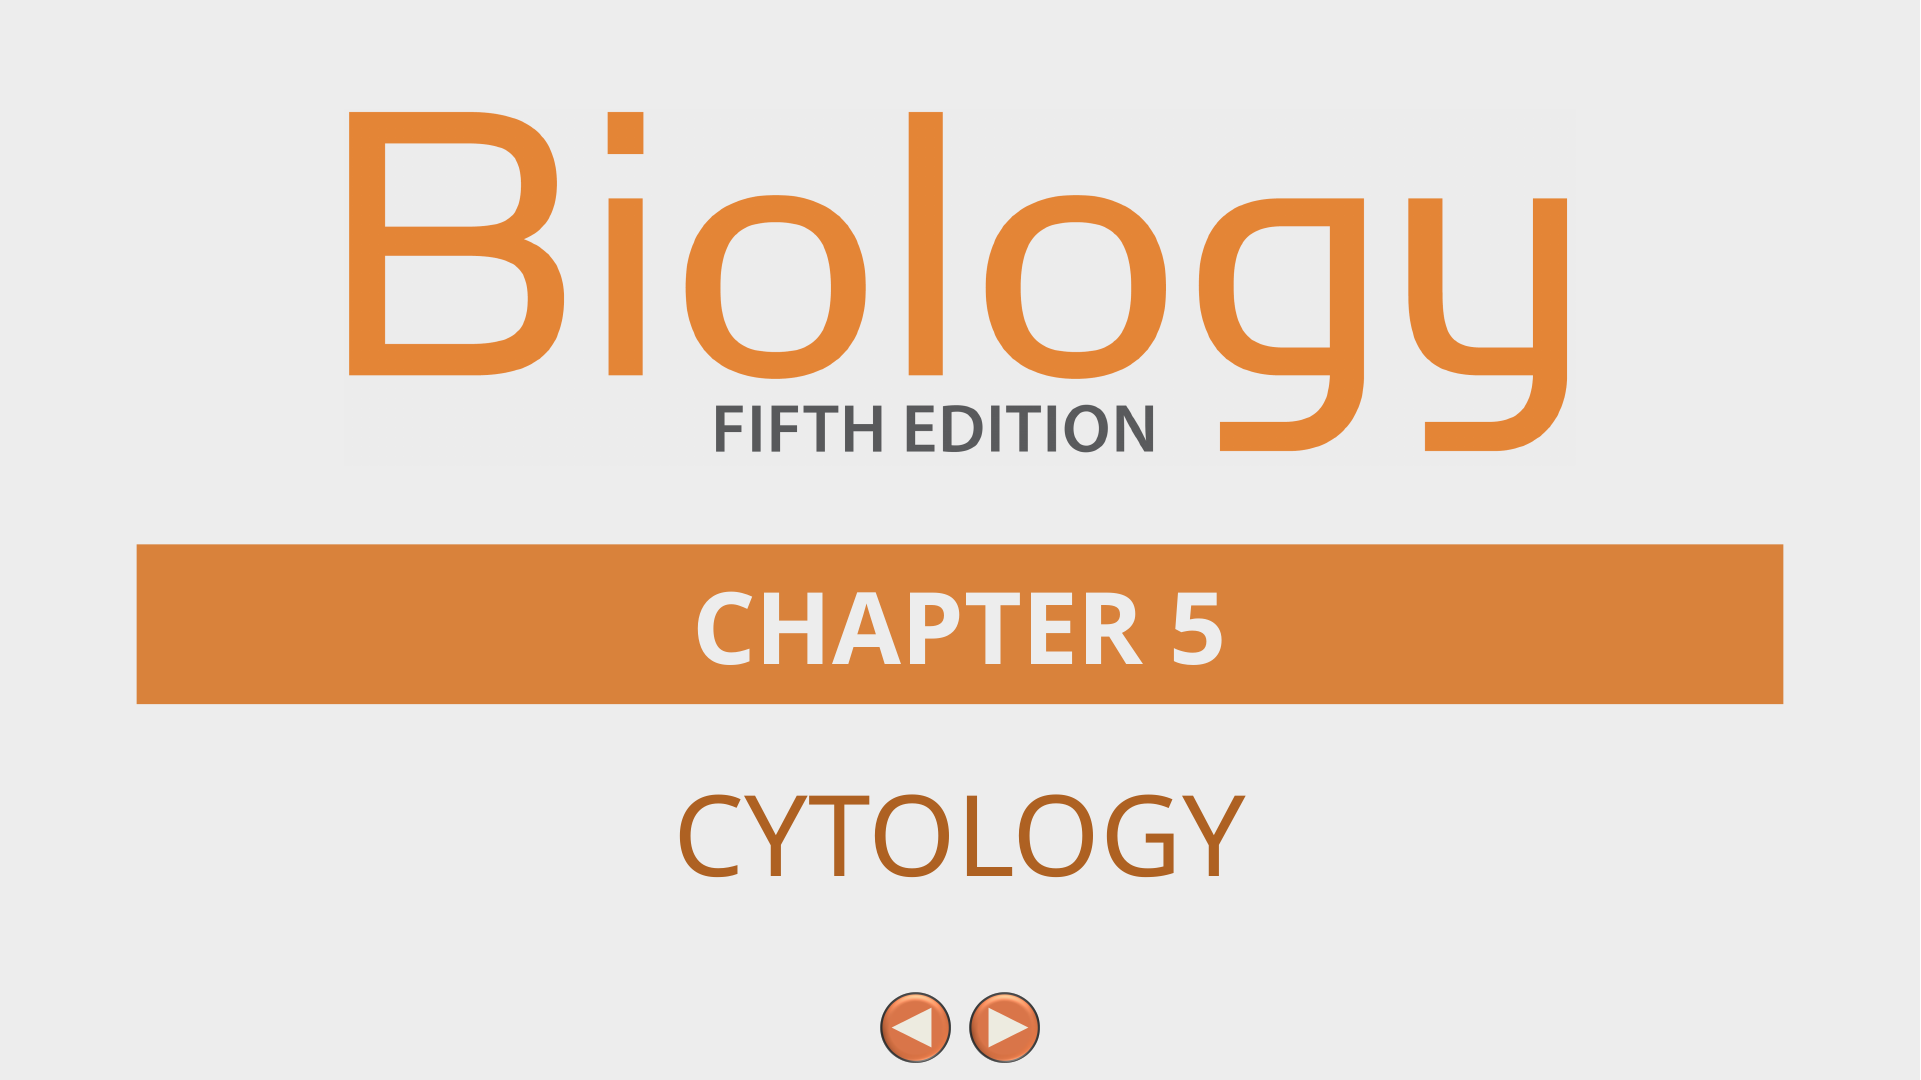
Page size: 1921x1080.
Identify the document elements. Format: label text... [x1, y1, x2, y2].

picture [344, 109, 1576, 466]
list cytology [136, 703, 1784, 980]
picture [969, 992, 1040, 1063]
title Chapter 5 [316, 544, 1604, 703]
picture [880, 992, 951, 1063]
